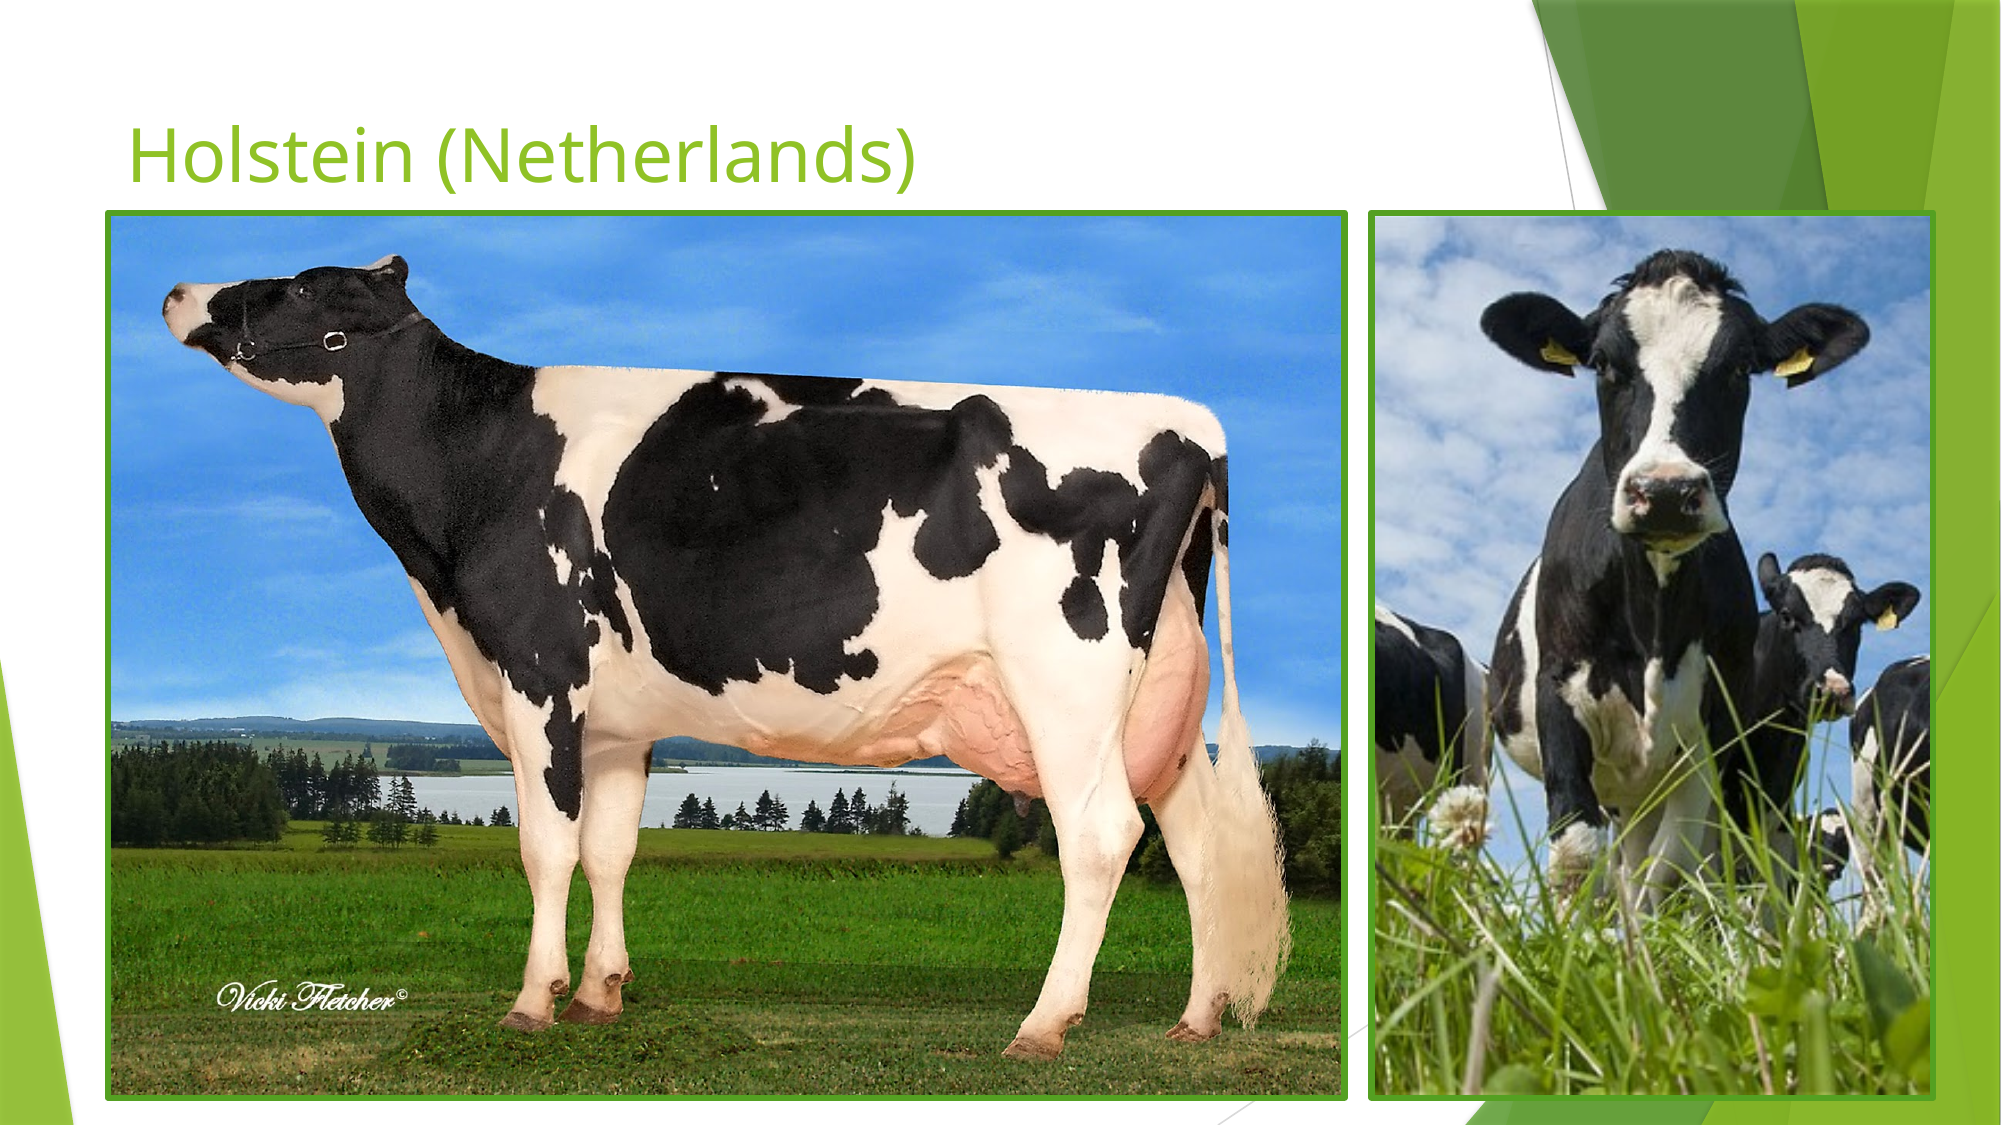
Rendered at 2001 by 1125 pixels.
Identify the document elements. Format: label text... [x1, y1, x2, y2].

title Holstein (Netherlands) [111, 99, 1522, 216]
picture [1374, 215, 1931, 1096]
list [110, 215, 1342, 1096]
